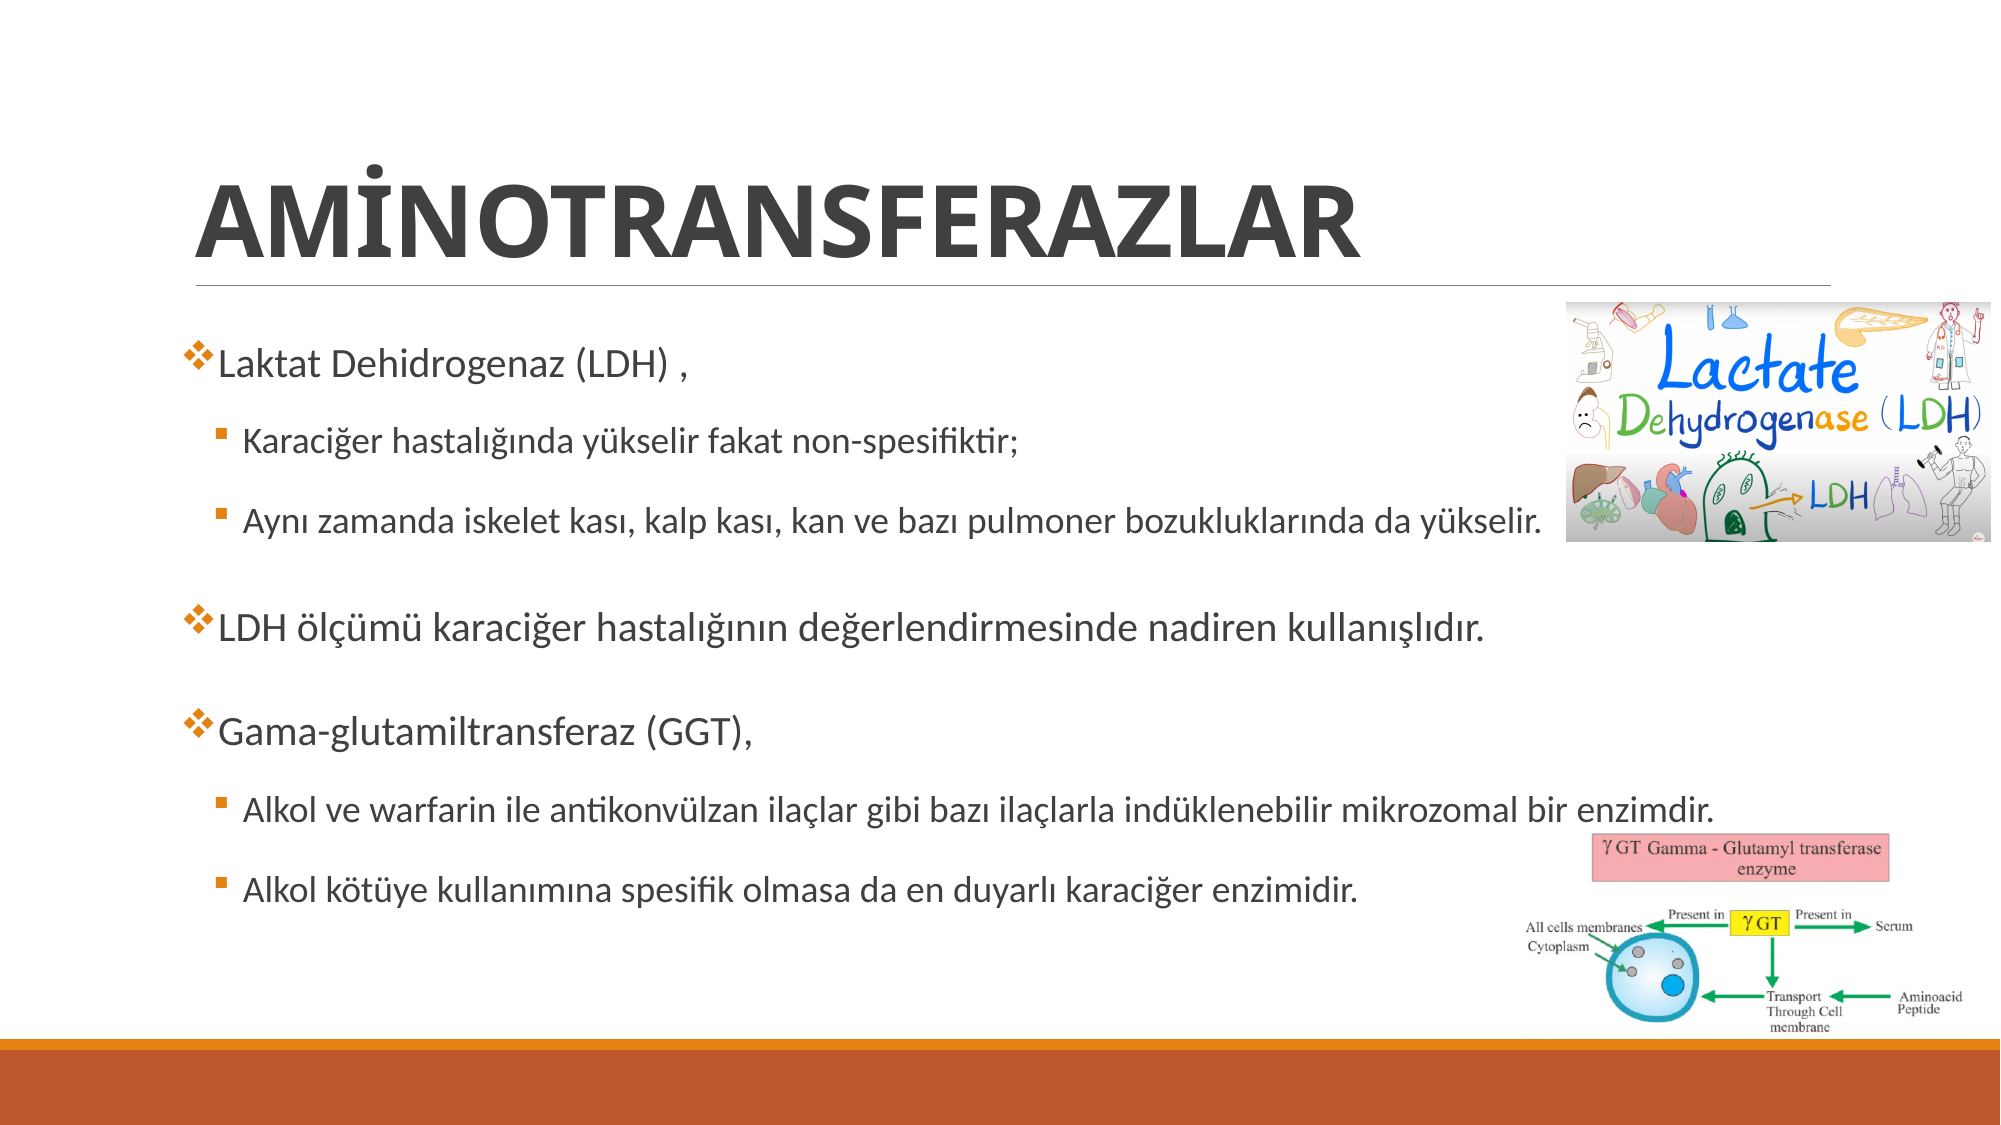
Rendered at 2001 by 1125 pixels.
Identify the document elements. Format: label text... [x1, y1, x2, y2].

picture [1525, 824, 1968, 1036]
list Laktat Dehidrogenaz (LDH) , Karaciğer hastalığında yükselir fakat non-spesifiktir; Aynı zamanda iskelet kası, kalp kası, kan ve bazı pulmoner bozukluklarında da yükselir. LDH ölçümü karaciğer hastalığının değerlendirmesinde nadiren kullanışlıdır. Gama-glutamiltransferaz (GGT), Alkol ve warfarin ile antikonvülzan ilaçlar gibi bazı ilaçlarla indüklenebilir mikrozomal bir enzimdir. Alkol kötüye kullanımına spesifik olmasa da en duyarlı karaciğer enzimidir. [180, 302, 1830, 1035]
picture [1566, 302, 1992, 543]
title AMİNOTRANSFERAZLAR [180, 47, 1830, 285]
